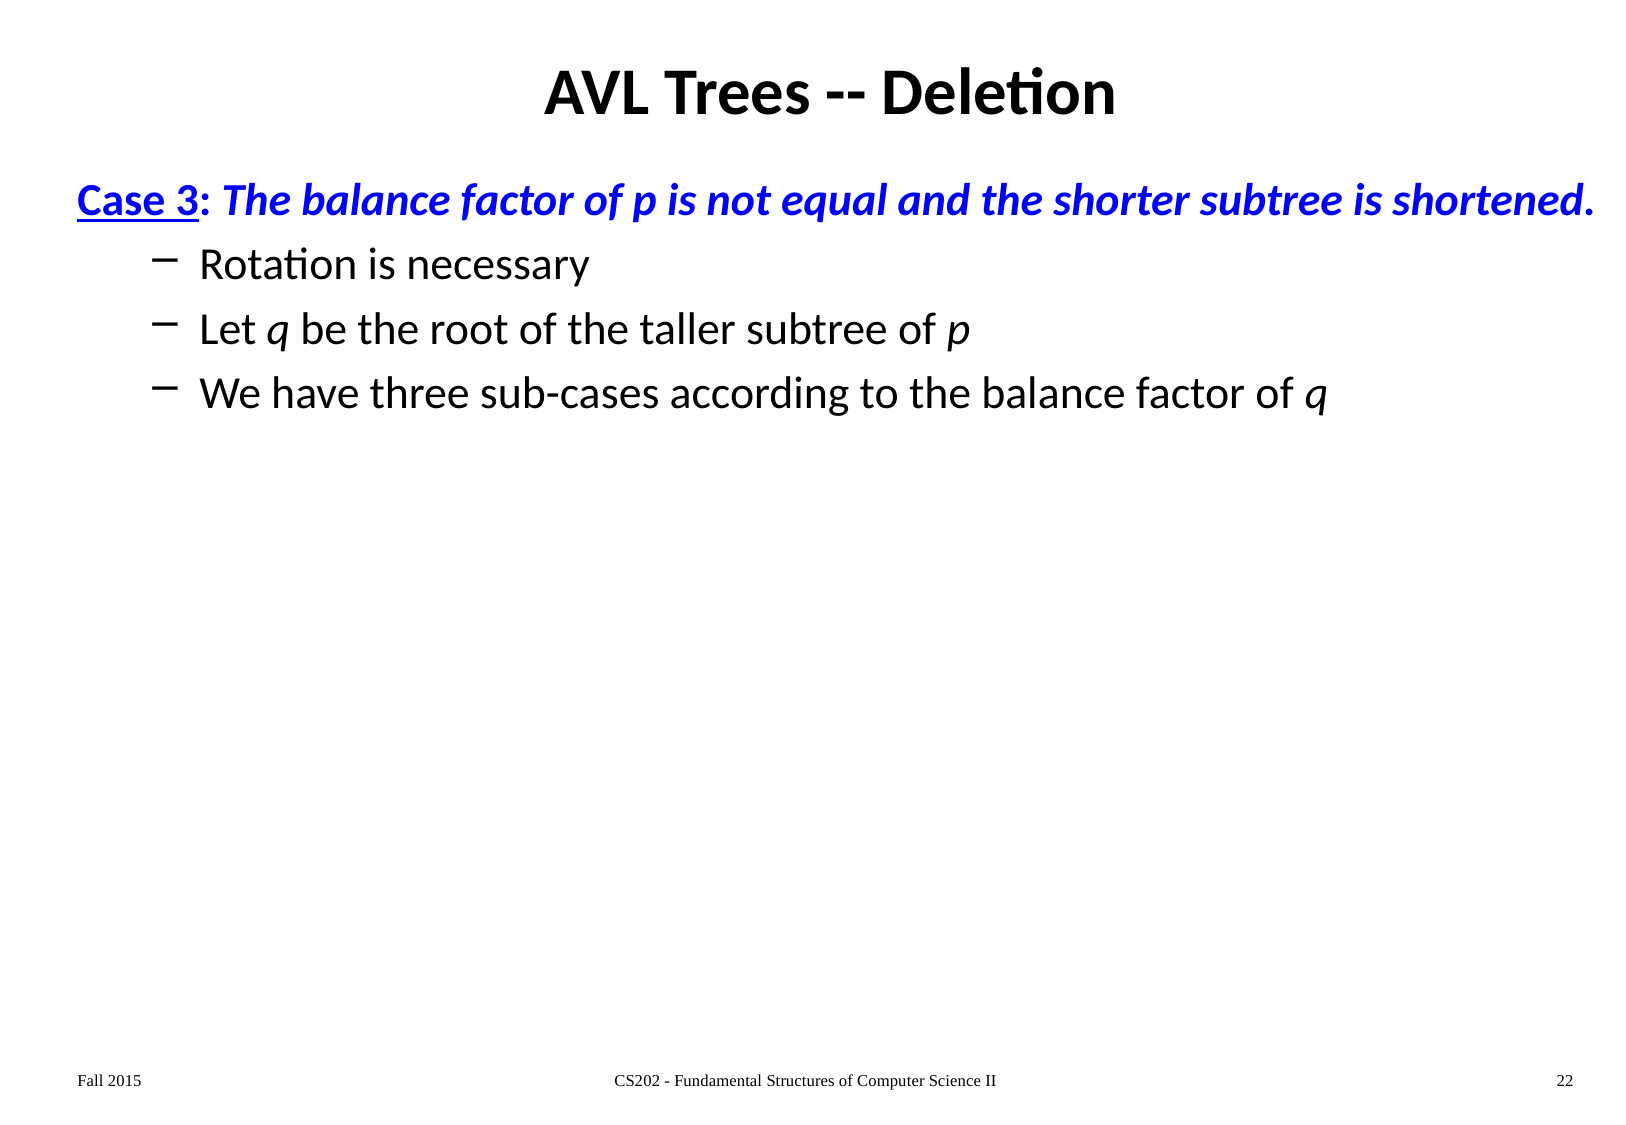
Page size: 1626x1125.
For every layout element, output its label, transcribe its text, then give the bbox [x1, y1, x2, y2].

slide_number 22 [1249, 1062, 1589, 1101]
footer CS202 - Fundamental Structures of Computer Science II [500, 1062, 1111, 1101]
list Case 3: The balance factor of p is not equal and the shorter subtree is shortened. Rotation is necessary Let q be the root of the taller subtree of p We have three sub-cases according to the balance factor of q [62, 162, 1625, 550]
slide_number Fall 2015 [62, 1062, 402, 1101]
title AVL Trees -- Deletion [62, 24, 1600, 151]
